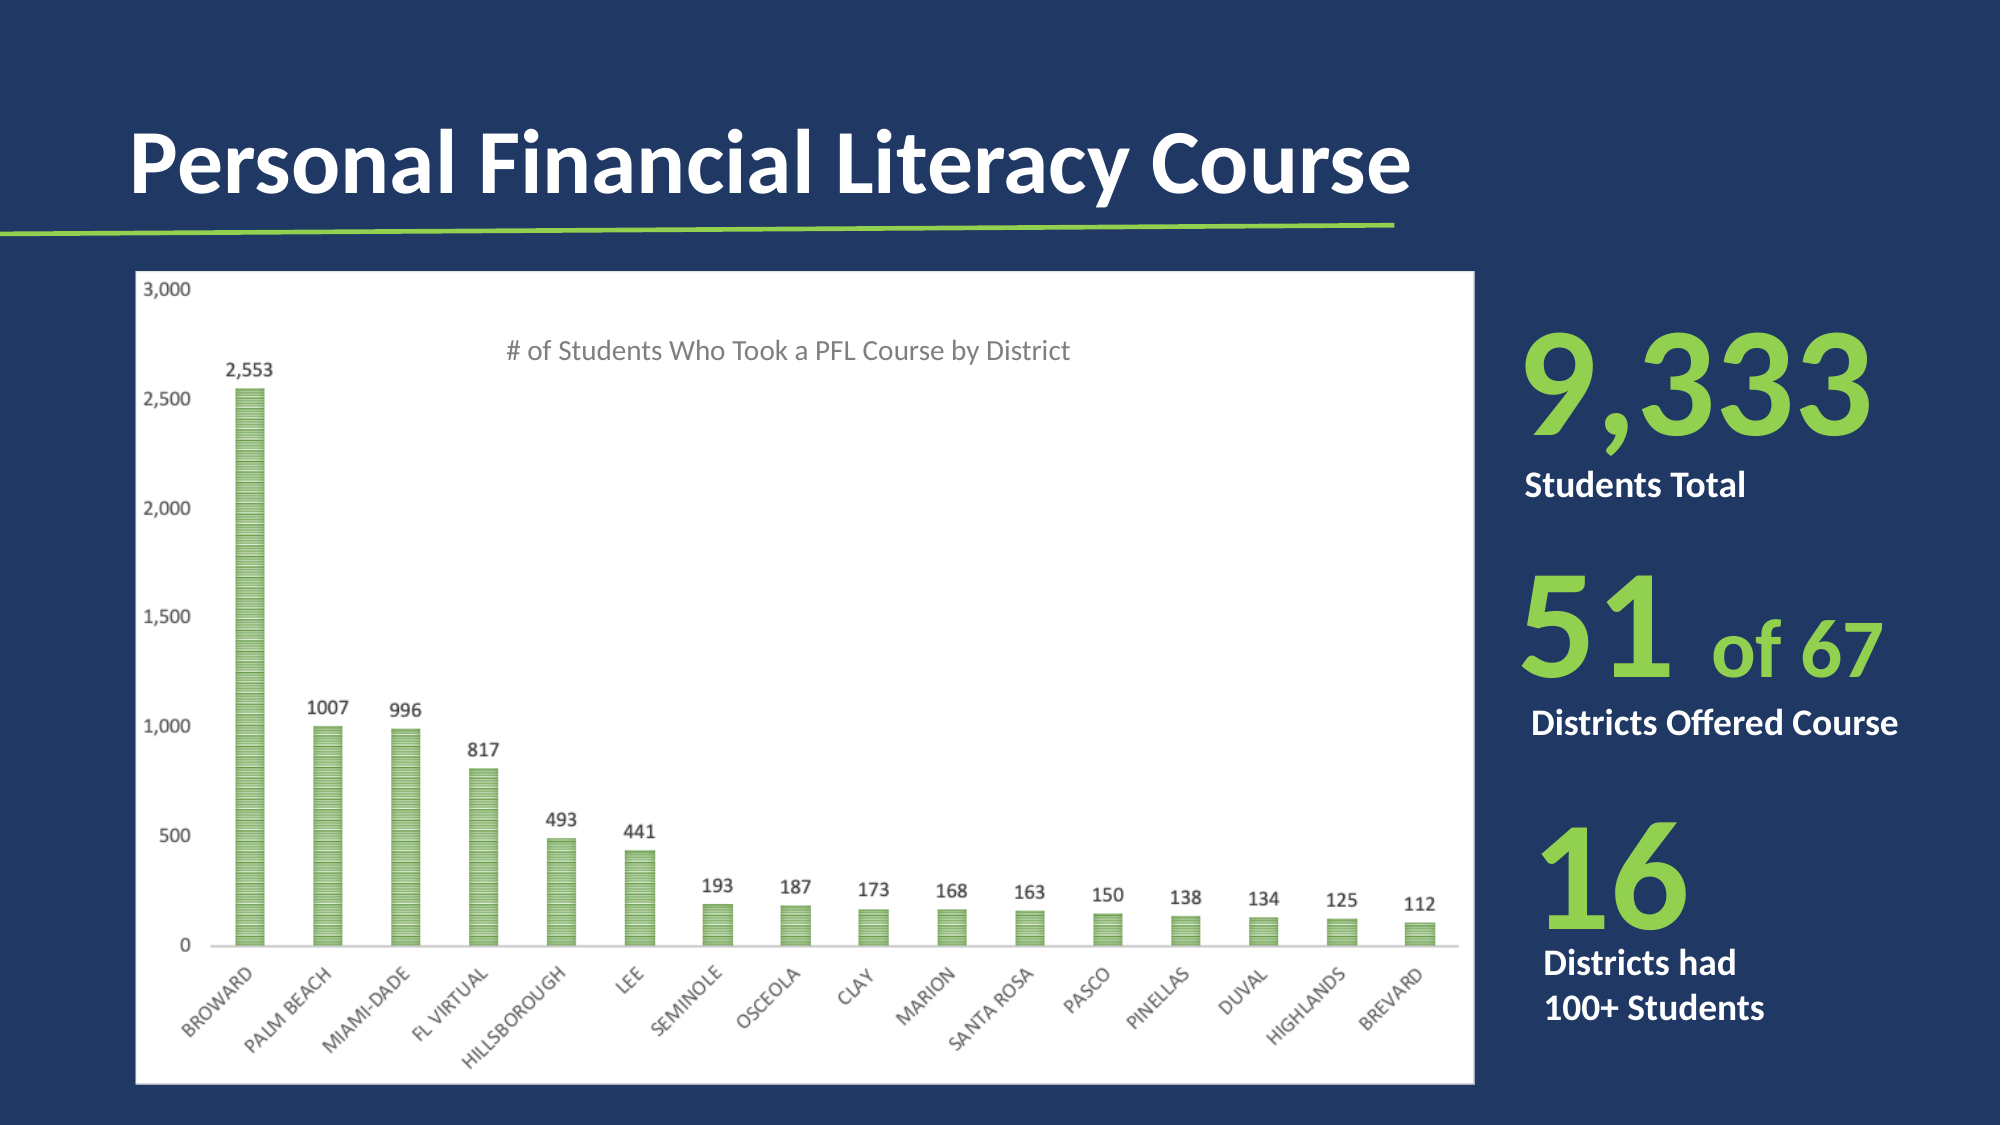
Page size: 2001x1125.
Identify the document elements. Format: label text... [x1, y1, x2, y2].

text_box Personal Financial Literacy Course [114, 94, 1510, 220]
text_box Students Total [1509, 475, 1960, 513]
text_box Districts had 100+ Students [1528, 929, 1979, 1035]
text_box Districts Offered Course [1516, 690, 1967, 751]
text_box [0, 225, 1395, 234]
text_box 51 of 67 [1502, 513, 2000, 716]
picture [134, 271, 1475, 1085]
text_box 9,333 [1502, 271, 2000, 475]
text_box 16 [1516, 765, 2000, 969]
